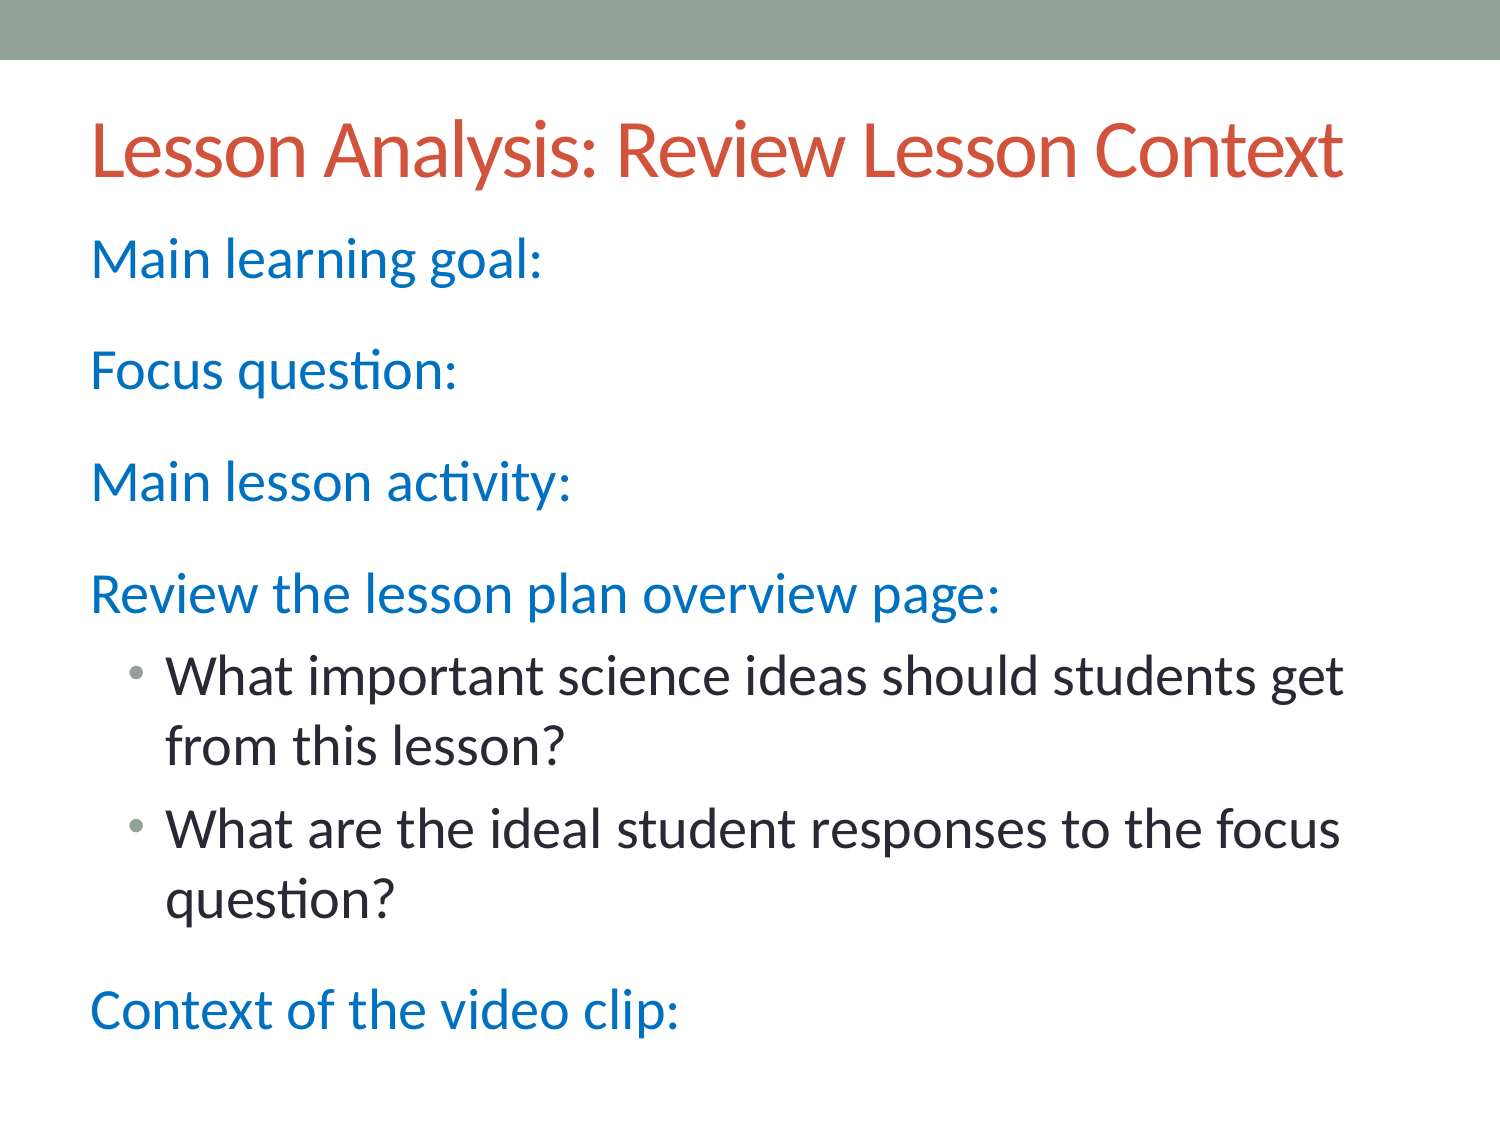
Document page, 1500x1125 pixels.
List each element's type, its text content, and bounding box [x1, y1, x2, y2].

title Lesson Analysis: Review Lesson Context [75, 62, 1425, 212]
list Main learning goal: Focus question: Main lesson activity: Review the lesson plan overview page: What important science ideas should students get from this lesson? What are the ideal student responses to the focus question? Context of the video clip: [75, 212, 1425, 1050]
